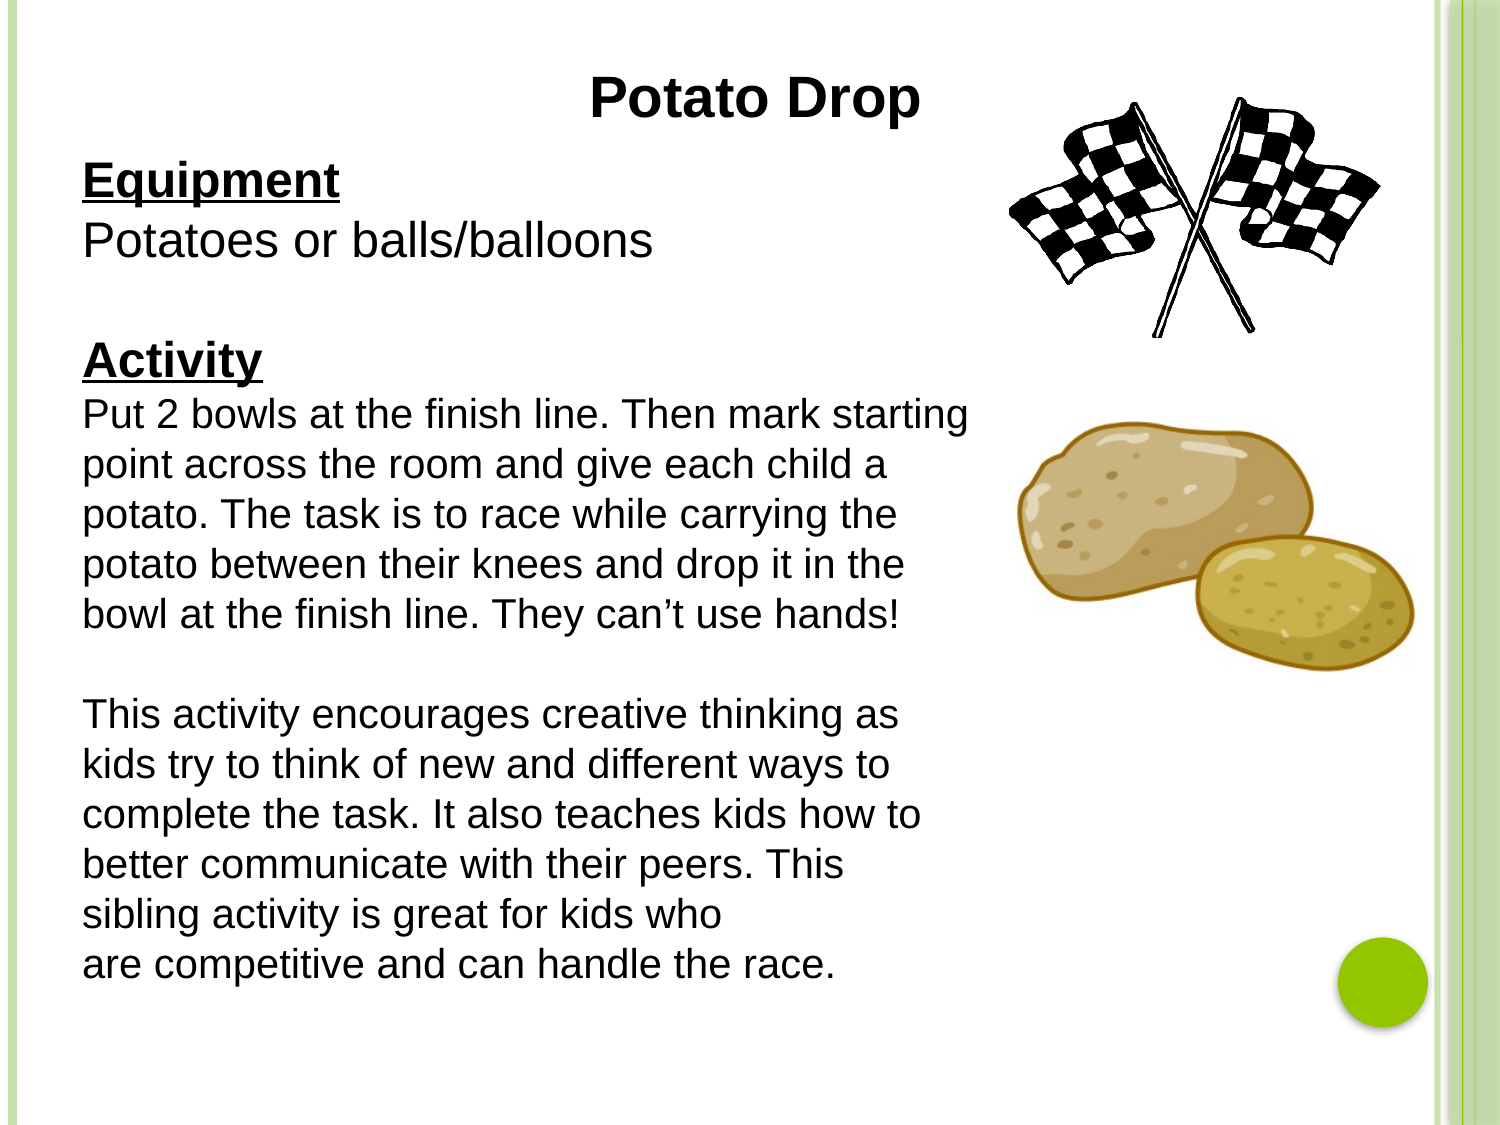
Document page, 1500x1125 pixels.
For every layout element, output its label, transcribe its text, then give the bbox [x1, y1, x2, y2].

picture [1009, 89, 1389, 339]
text_box Potato Drop [253, 51, 1258, 137]
picture [1014, 420, 1416, 673]
text_box Equipment Potatoes or balls/balloons Activity Put 2 bowls at the finish line. Then mark starting point across the room and give each child a potato. The task is to race while carrying the potato between their knees and drop it in the bowl at the finish line. They can’t use hands! This activity encourages creative thinking as kids try to think of new and different ways to complete the task. It also teaches kids how to better communicate with their peers. This sibling activity is great for kids who are competitive and can handle the race. [67, 139, 987, 1045]
